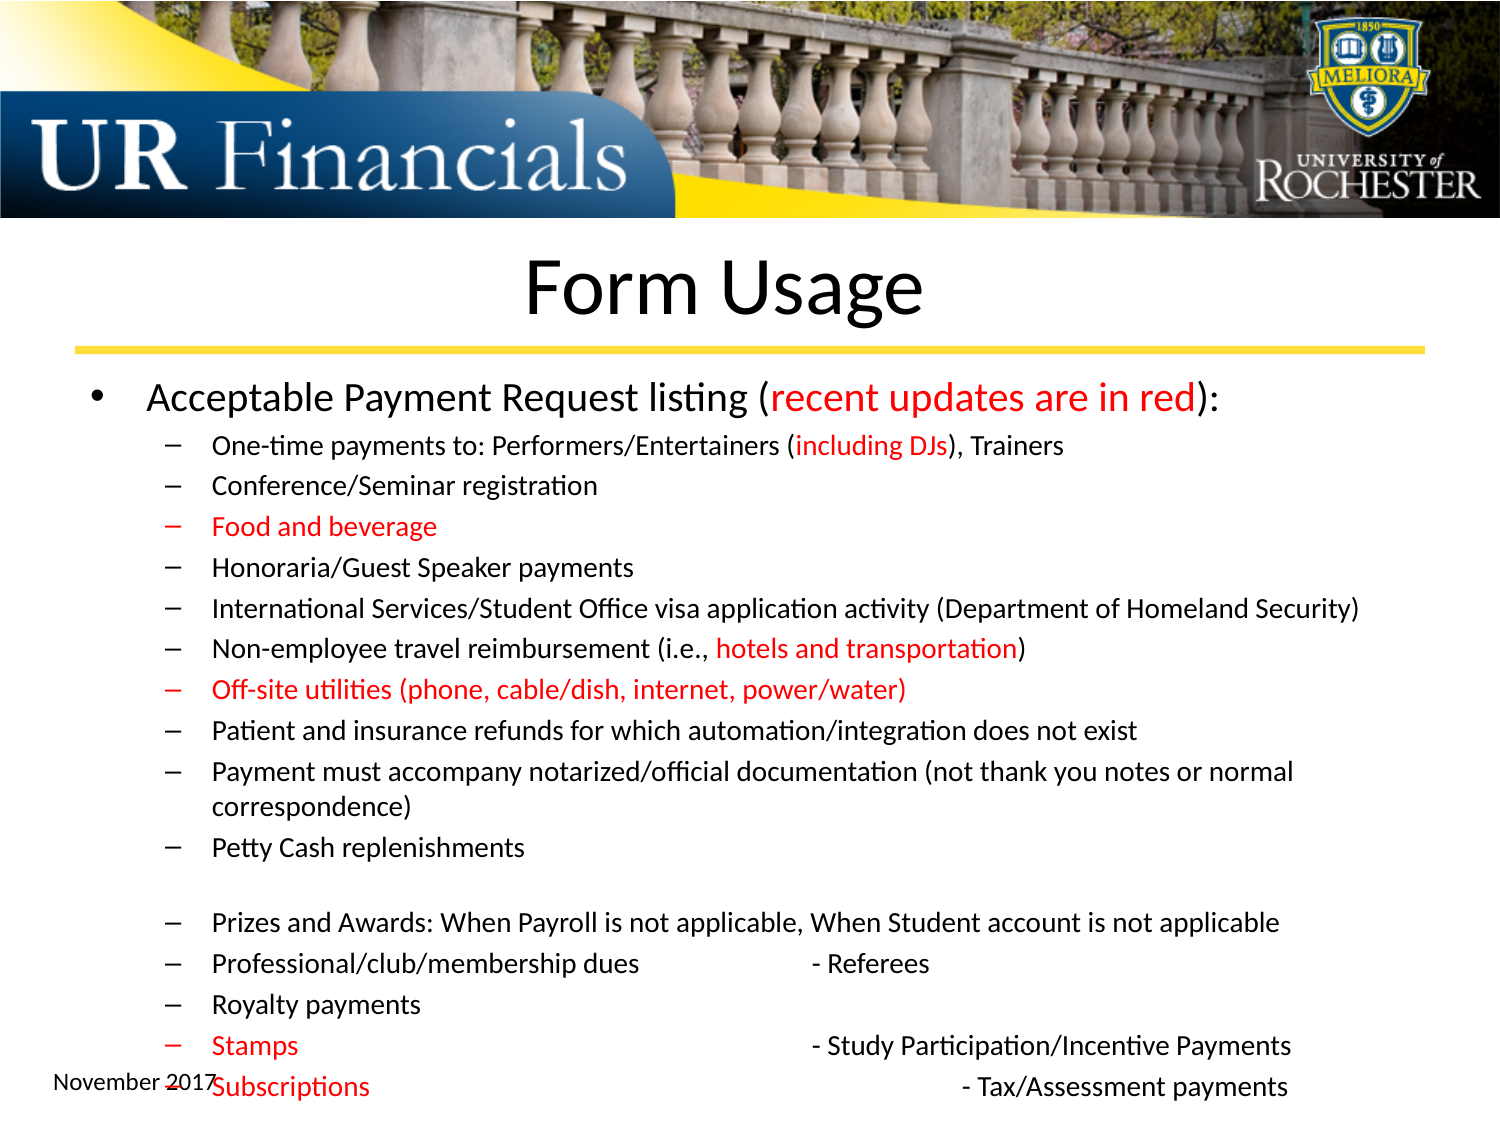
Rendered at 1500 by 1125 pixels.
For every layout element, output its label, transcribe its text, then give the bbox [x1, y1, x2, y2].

title Form Usage [50, 187, 1400, 375]
list Acceptable Payment Request listing (recent updates are in red): One-time payments to: Performers/Entertainers (including DJs), Trainers Conference/Seminar registration Food and beverage Honoraria/Guest Speaker payments International Services/Student Office visa application activity (Department of Homeland Security) Non-employee travel reimbursement (i.e., hotels and transportation) Off-site utilities (phone, cable/dish, internet, power/water) Patient and insurance refunds for which automation/integration does not exist Payment must accompany notarized/official documentation (not thank you notes or normal correspondence) Petty Cash replenishments Prizes and Awards: When Payroll is not applicable, When Student account is not applicable Professional/club/membership dues - Referees Royalty payments Stamps - Study Participation/Incentive Payments Subscriptions - Tax/Assessment payments [75, 362, 1425, 1063]
picture [0, 1, 1500, 218]
